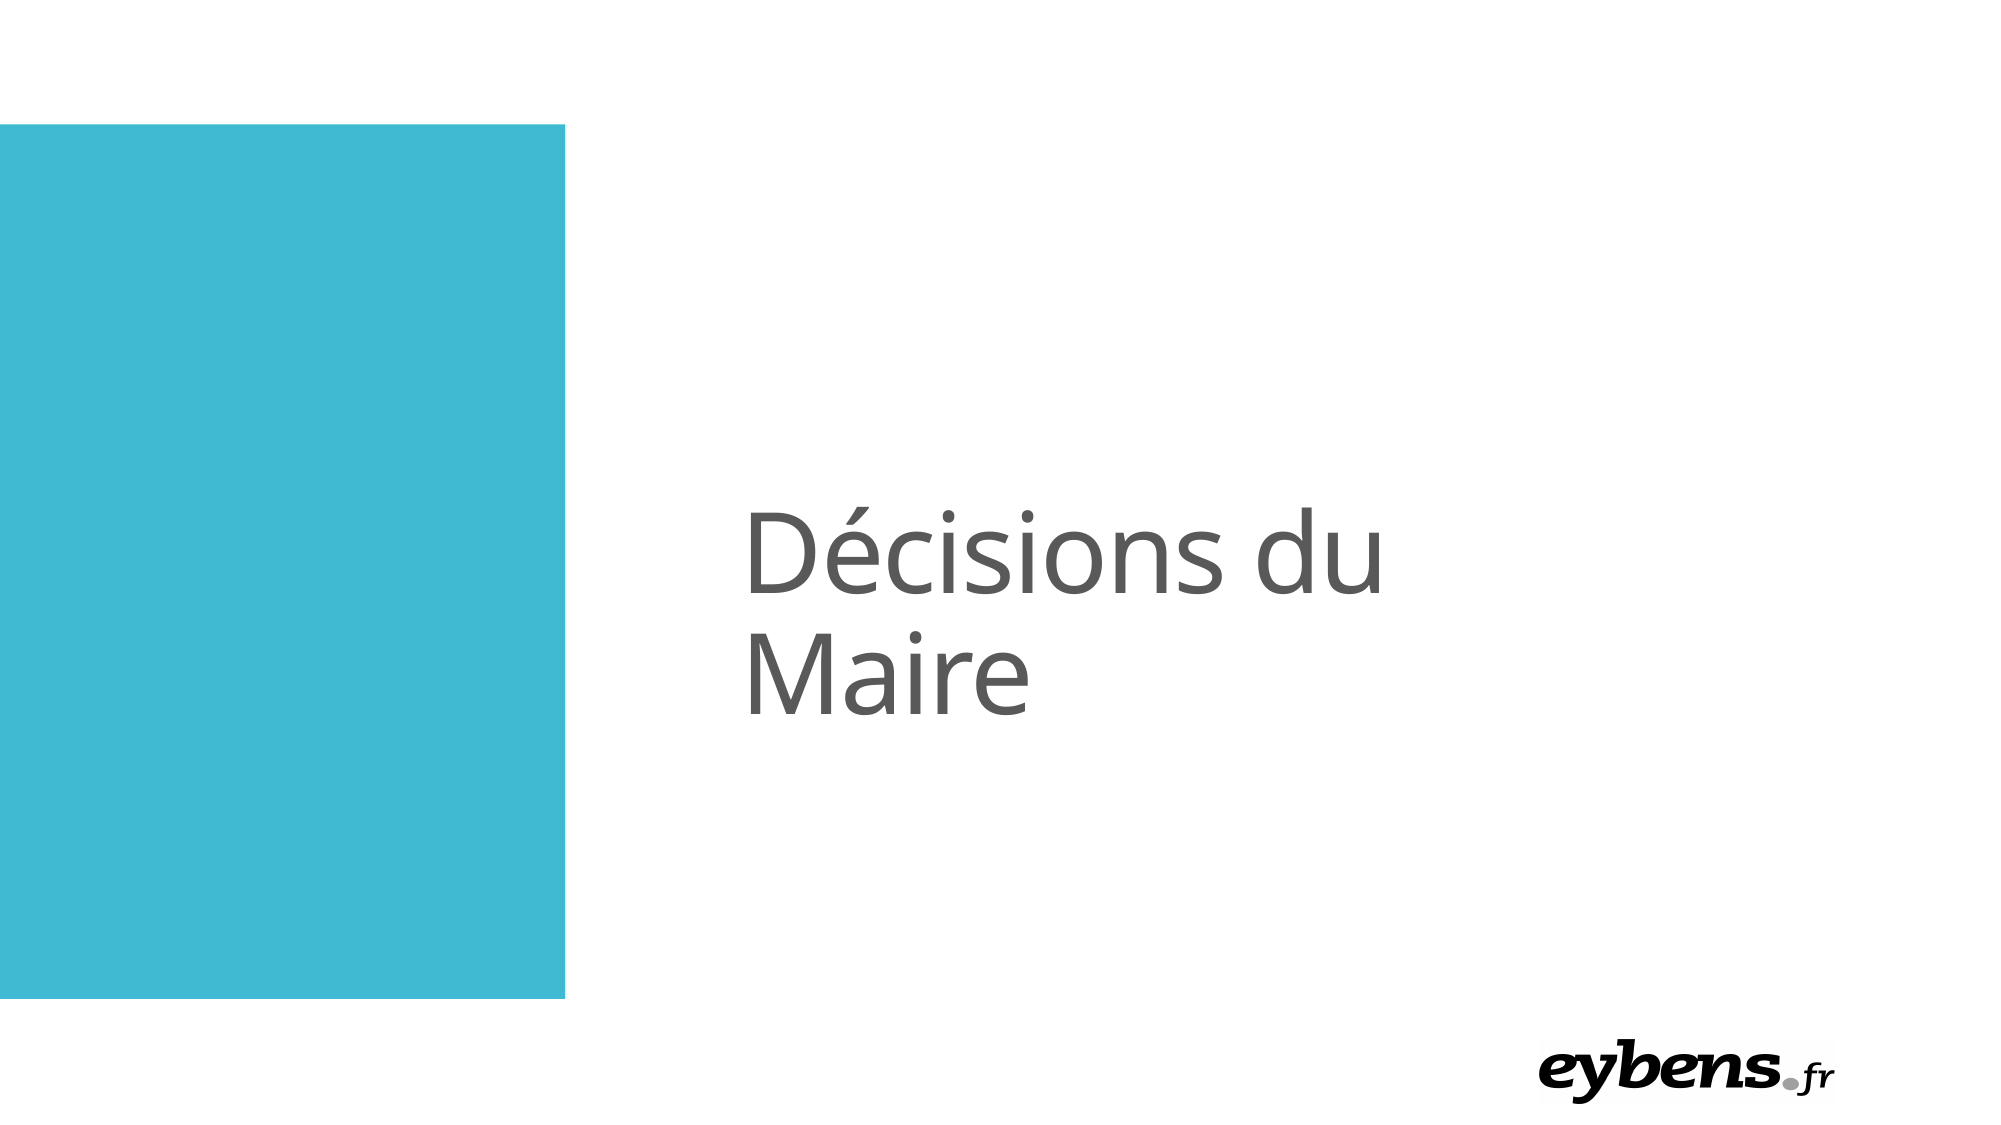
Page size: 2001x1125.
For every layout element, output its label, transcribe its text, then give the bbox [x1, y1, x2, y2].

title Décisions du Maire [725, 213, 1673, 747]
picture [1539, 1100, 1835, 1104]
footer [1075, 1039, 1835, 1100]
